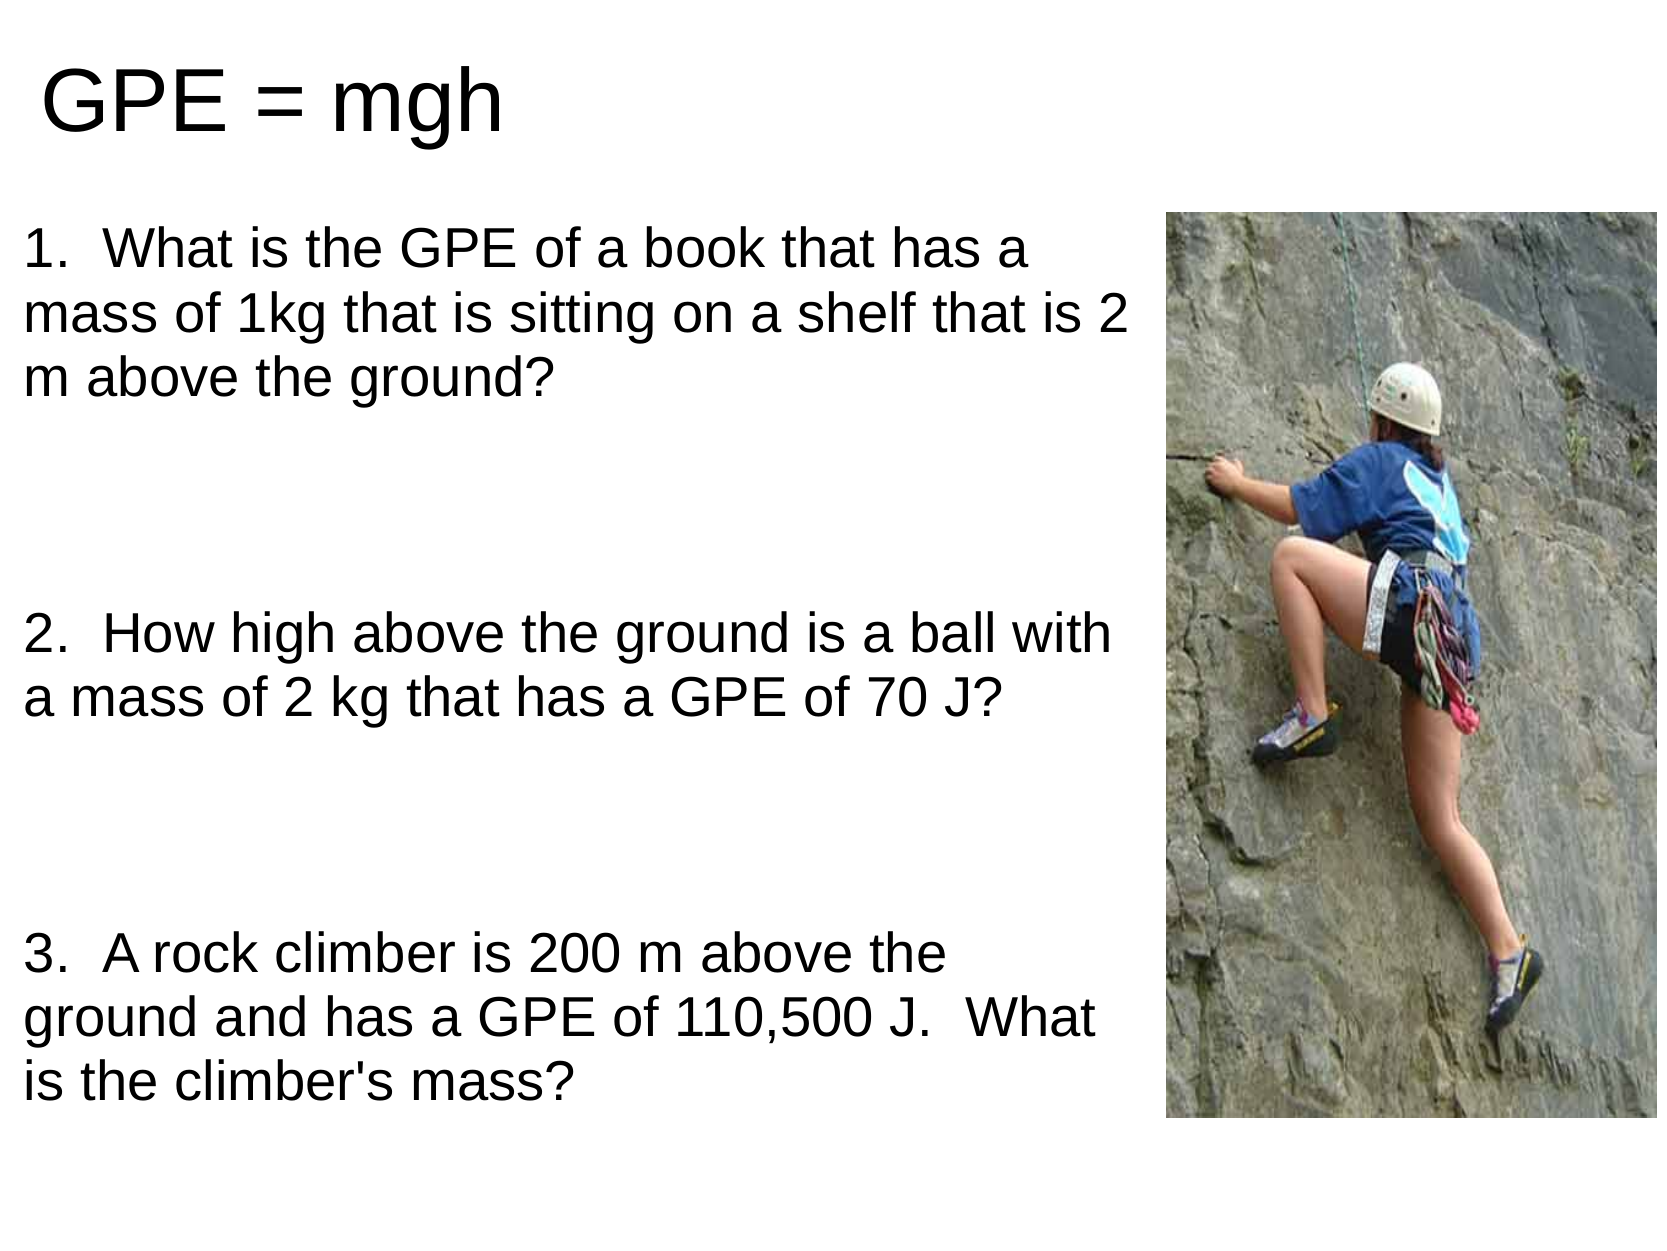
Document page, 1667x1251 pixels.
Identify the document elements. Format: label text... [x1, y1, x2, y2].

title GPE = mgh [40, 49, 1627, 201]
list 1. What is the GPE of a book that has a mass of 1kg that is sitting on a shelf that is 2 m above the ground? 2. How high above the ground is a ball with a mass of 2 kg that has a GPE of 70 J? 3. A rock climber is 200 m above the ground and has a GPE of 110,500 J. What is the climber's mass? [23, 216, 1135, 1155]
picture [1166, 212, 1657, 1118]
